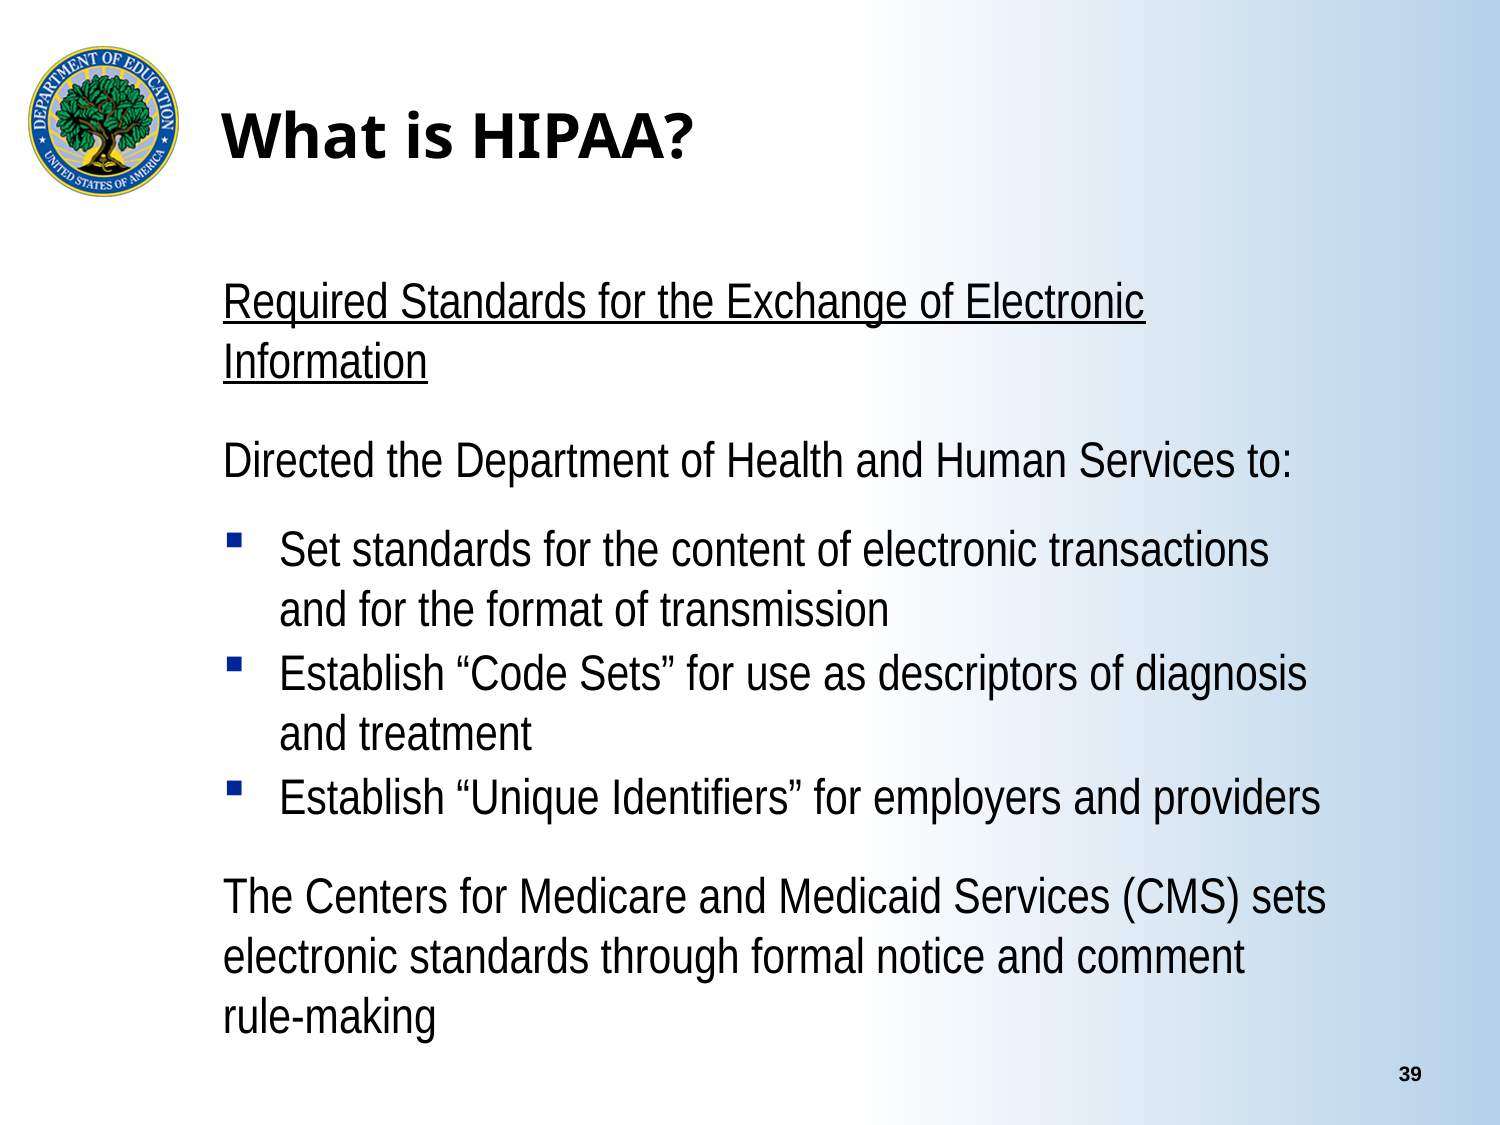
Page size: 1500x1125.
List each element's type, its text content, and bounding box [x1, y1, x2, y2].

slide_number 39 [1363, 1042, 1437, 1103]
title What is HIPAA? [206, 39, 1353, 228]
list Required Standards for the Exchange of Electronic Information Directed the Department of Health and Human Services to: Set standards for the content of electronic transactions and for the format of transmission Establish “Code Sets” for use as descriptors of diagnosis and treatment Establish “Unique Identifiers” for employers and providers The Centers for Medicare and Medicaid Services (CMS) sets electronic standards through formal notice and comment rule-making [207, 260, 1355, 1041]
picture [28, 46, 179, 197]
